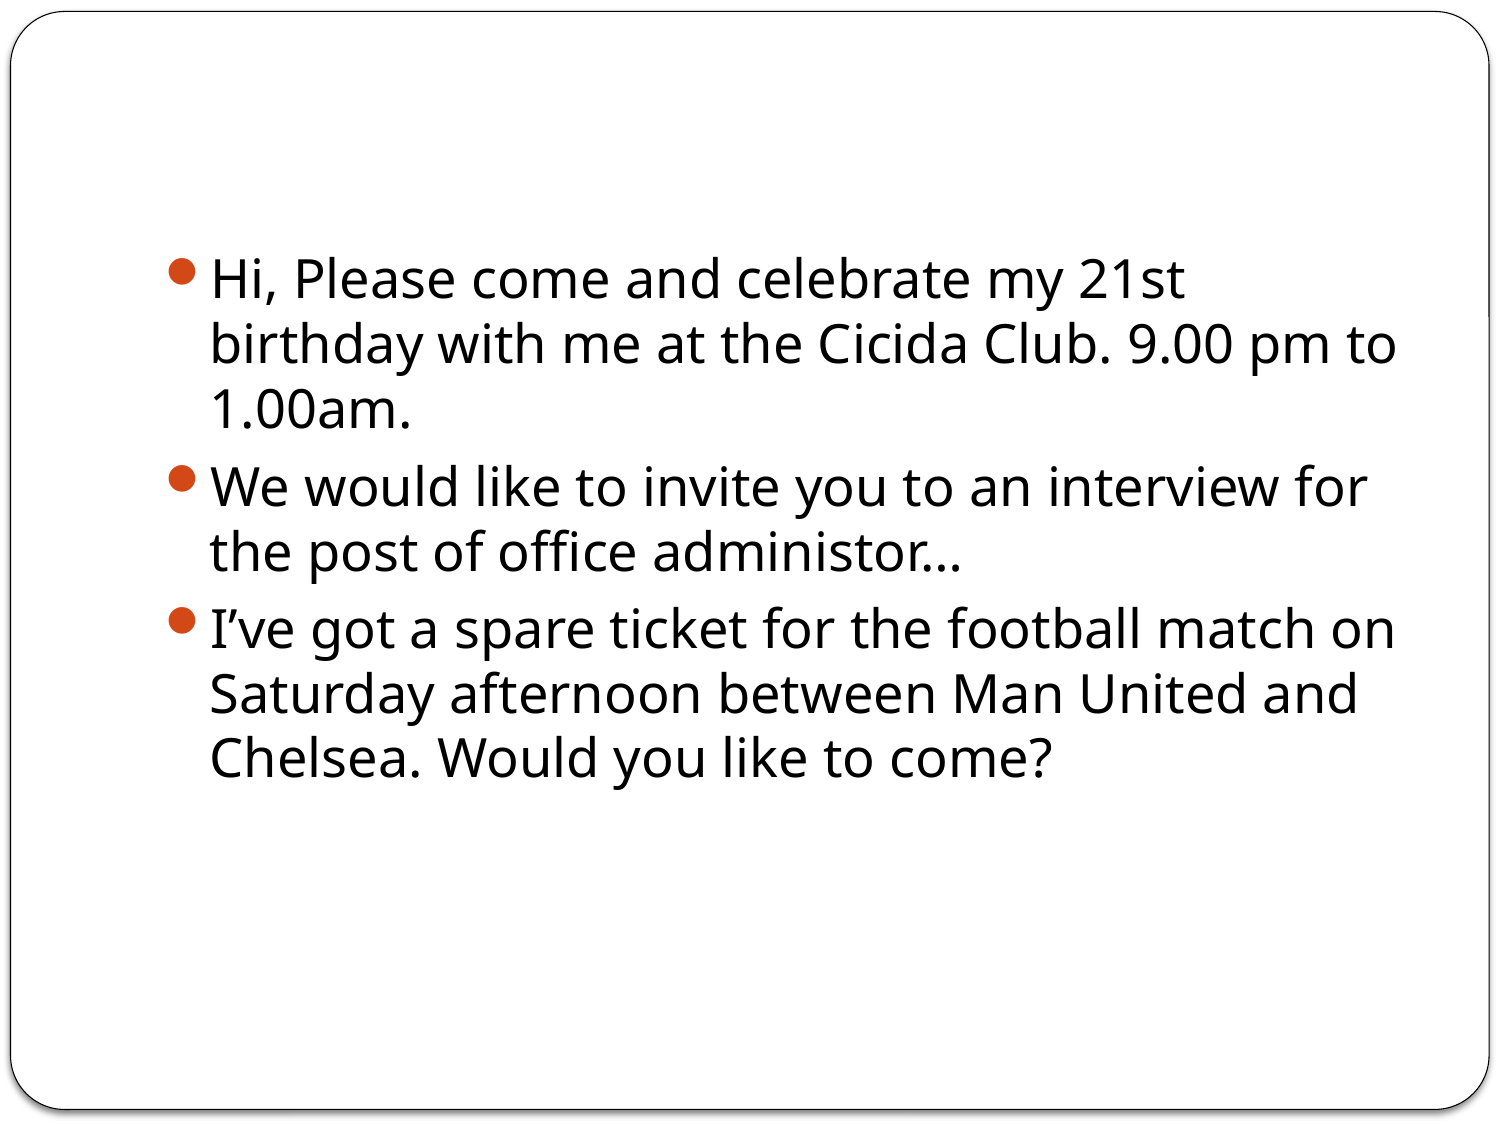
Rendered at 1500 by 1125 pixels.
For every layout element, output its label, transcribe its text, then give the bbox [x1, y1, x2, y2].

list Hi, Please come and celebrate my 21st birthday with me at the Cicida Club. 9.00 pm to 1.00am. We would like to invite you to an interview for the post of office administor… I’ve got a spare ticket for the football match on Saturday afternoon between Man United and Chelsea. Would you like to come? [150, 237, 1425, 988]
